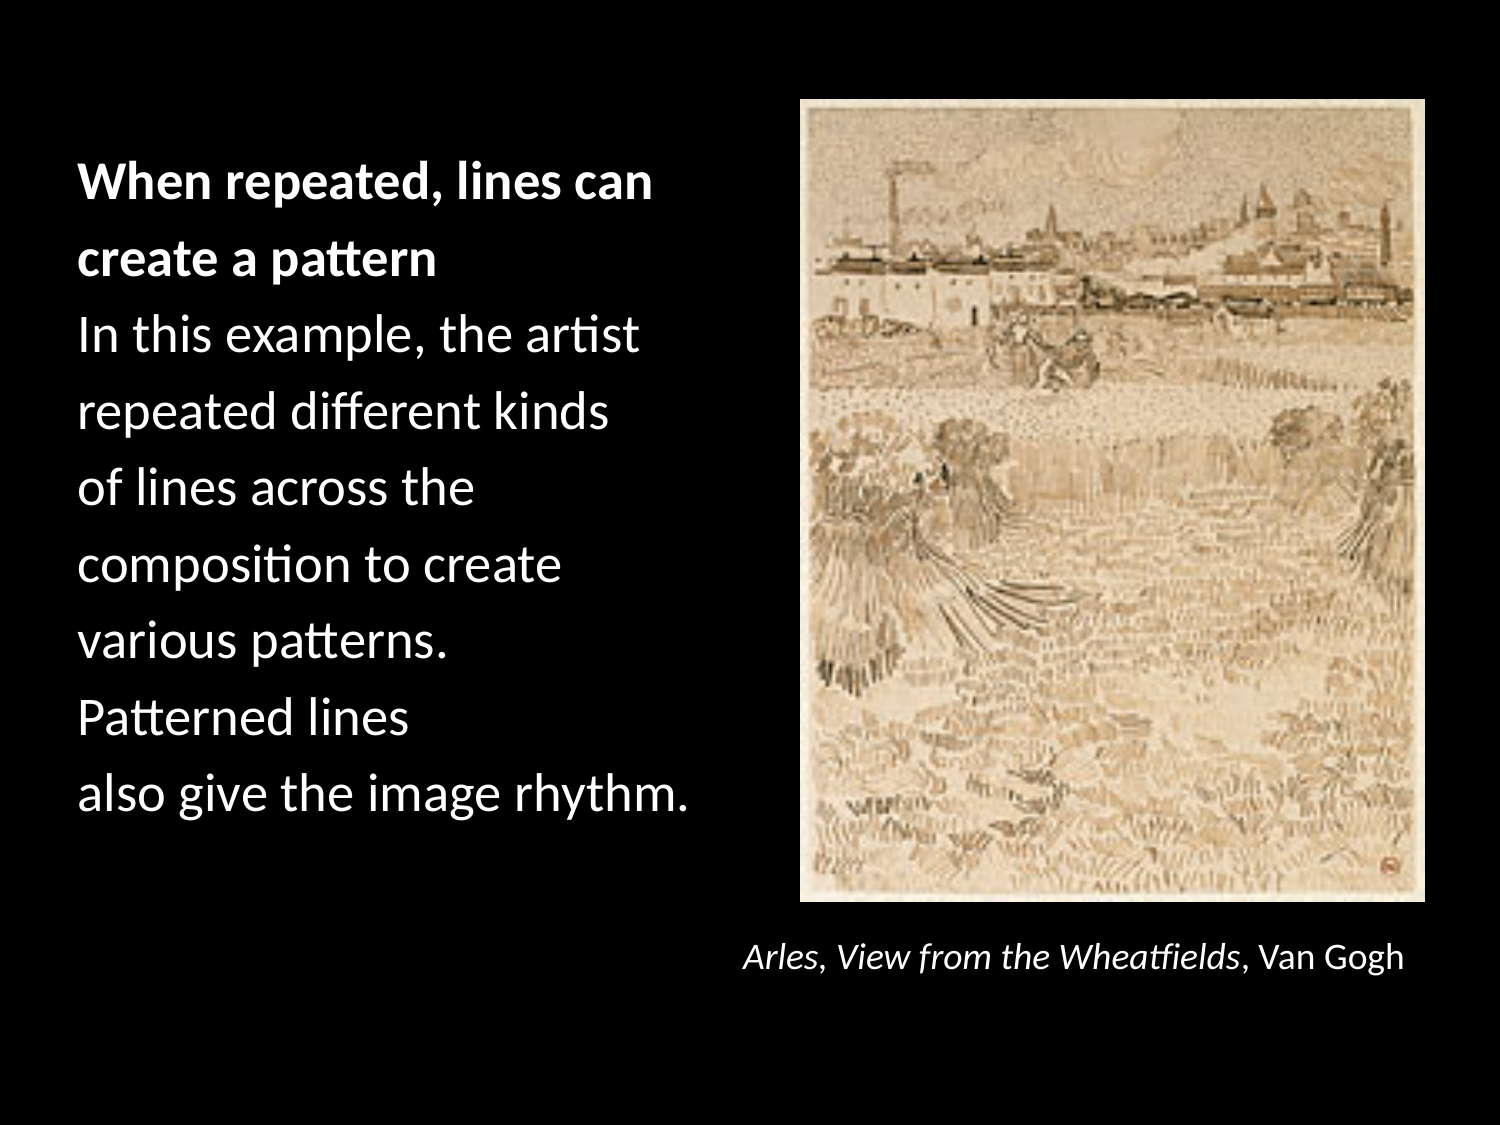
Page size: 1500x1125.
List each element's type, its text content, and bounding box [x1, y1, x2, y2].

picture [799, 99, 1426, 903]
list When repeated, lines can create a pattern In this example, the artist repeated different kinds of lines across the composition to create various patterns. Patterned lines also give the image rhythm. [62, 137, 794, 838]
text_box Arles, View from the Wheatfields, Van Gogh [728, 924, 1420, 985]
